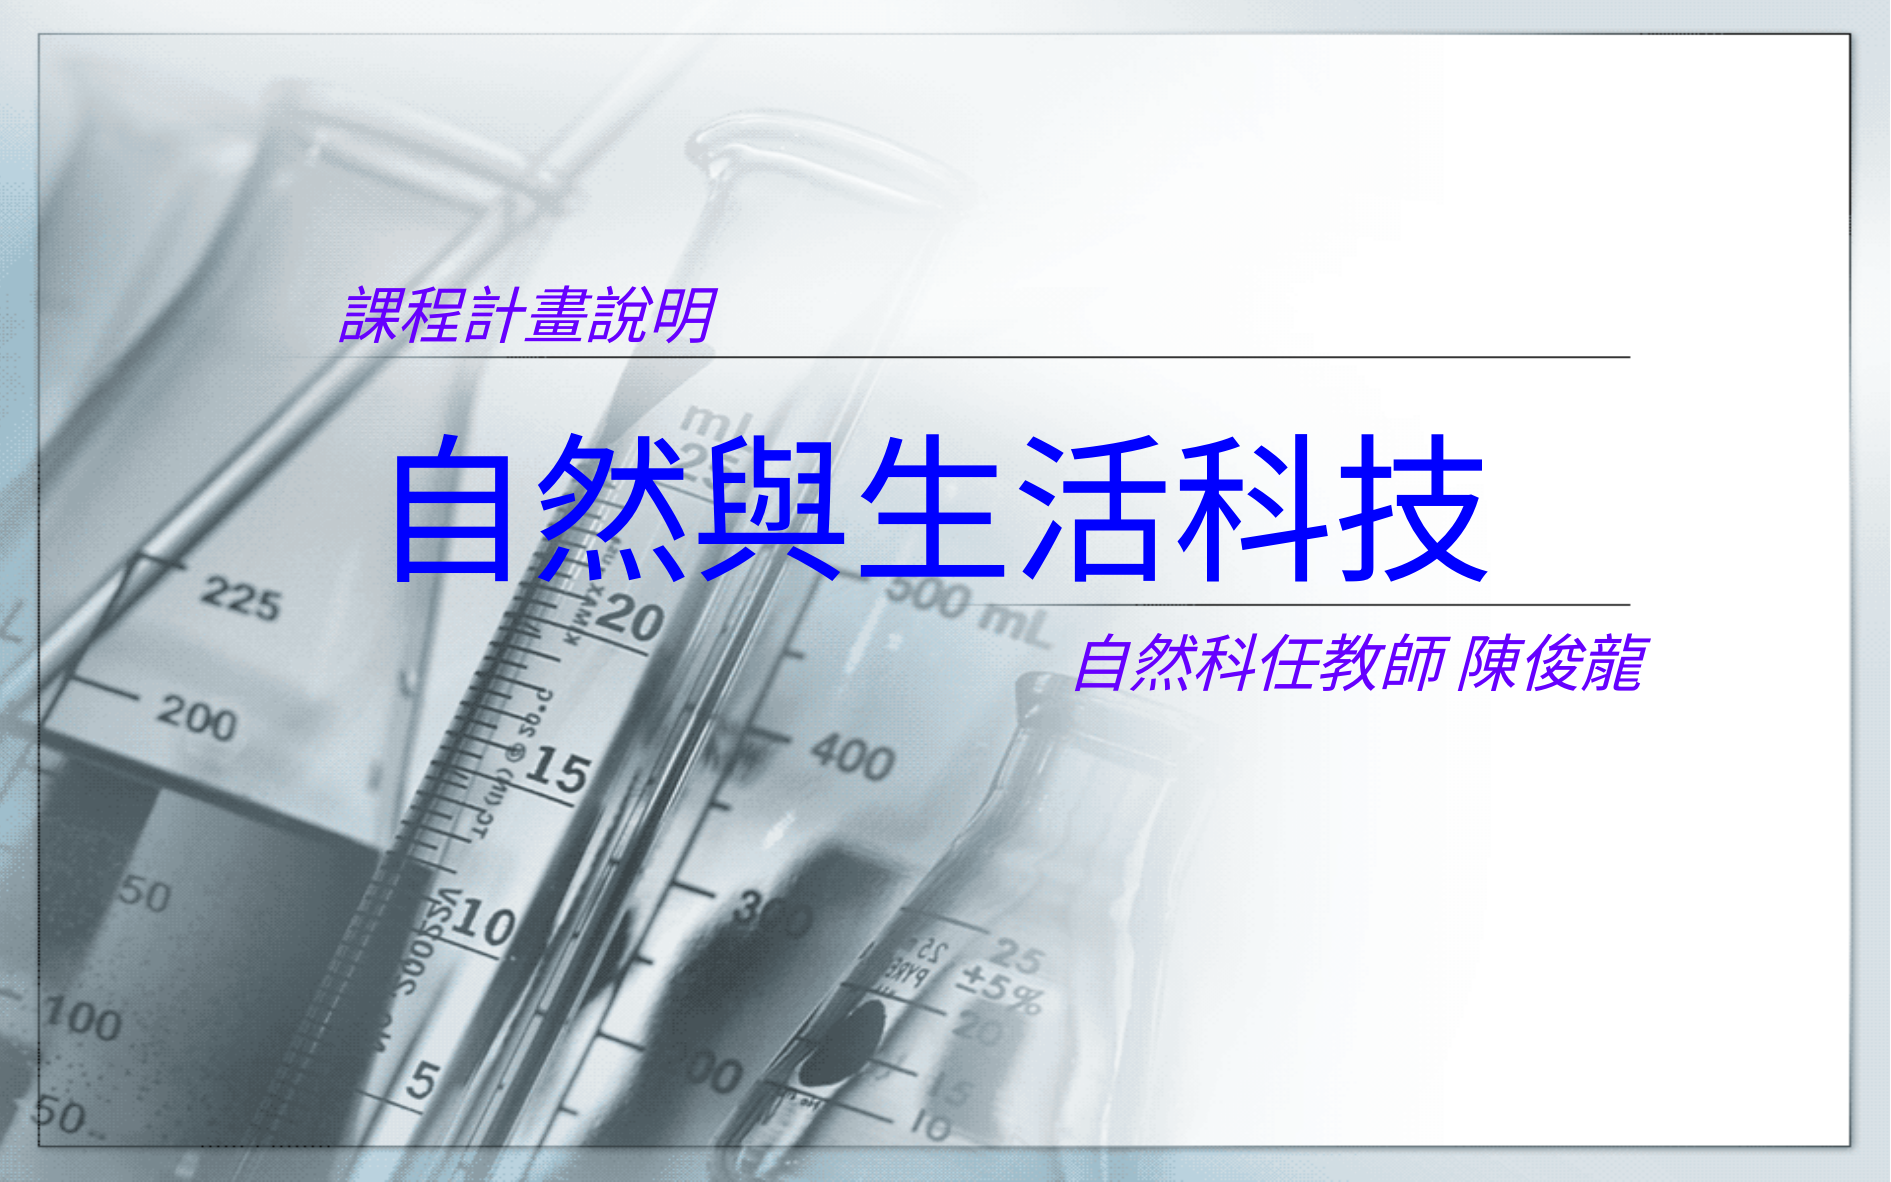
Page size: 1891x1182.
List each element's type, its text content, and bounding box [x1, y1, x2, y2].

title 自然與生活科技 [189, 354, 1677, 657]
text_box [230, 206, 1719, 393]
picture [0, 0, 1891, 1182]
text_box 課程計畫說明 [319, 268, 1257, 392]
subtitle 自然科任教師 陳俊龍 [720, 615, 1659, 740]
